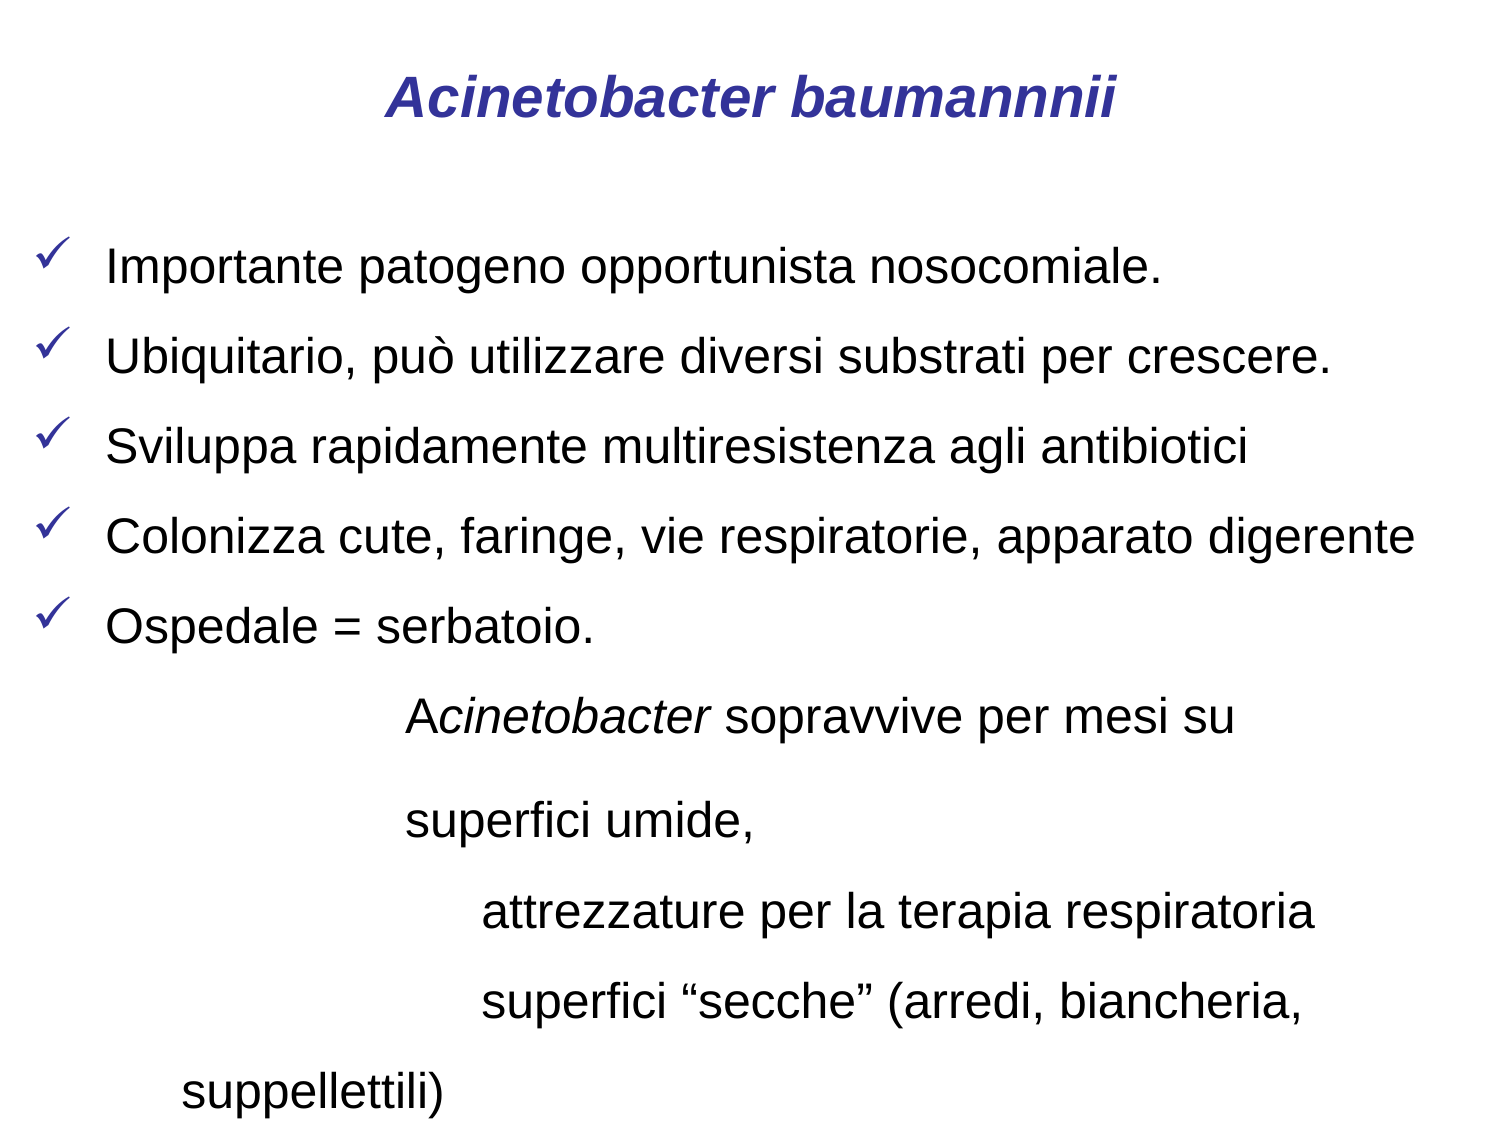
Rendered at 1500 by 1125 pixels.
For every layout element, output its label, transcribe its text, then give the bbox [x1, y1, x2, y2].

text_box Acinetobacter baumannnii [370, 52, 1133, 137]
text_box Importante patogeno opportunista nosocomiale. Ubiquitario, può utilizzare diversi substrati per crescere. Sviluppa rapidamente multiresistenza agli antibiotici Colonizza cute, faringe, vie respiratorie, apparato digerente Ospedale = serbatoio. Acinetobacter sopravvive per mesi su superfici umide, attrezzature per la terapia respiratoria superfici “secche” (arredi, biancheria, suppellettili) [17, 196, 1483, 1059]
